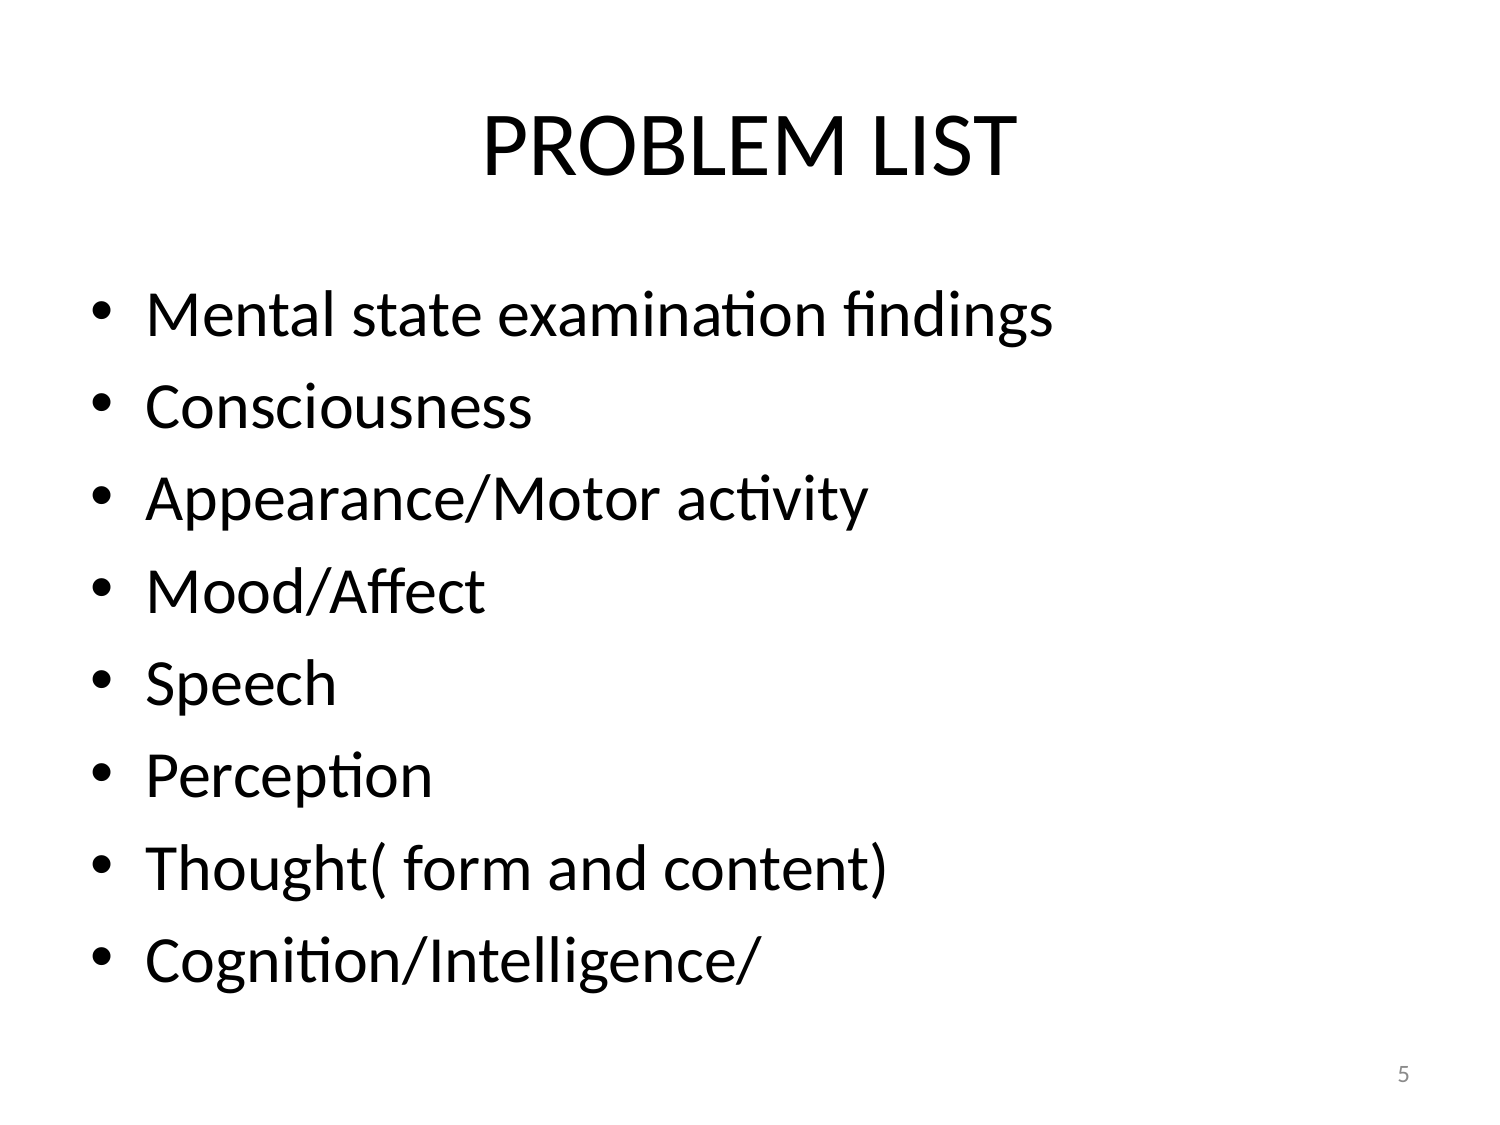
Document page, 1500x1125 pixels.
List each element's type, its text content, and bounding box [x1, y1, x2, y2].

list Mental state examination findings Consciousness Appearance/Motor activity Mood/Affect Speech Perception Thought( form and content) Cognition/Intelligence/ [75, 262, 1425, 1005]
title PROBLEM LIST [75, 45, 1425, 233]
slide_number 5 [1074, 1042, 1425, 1103]
